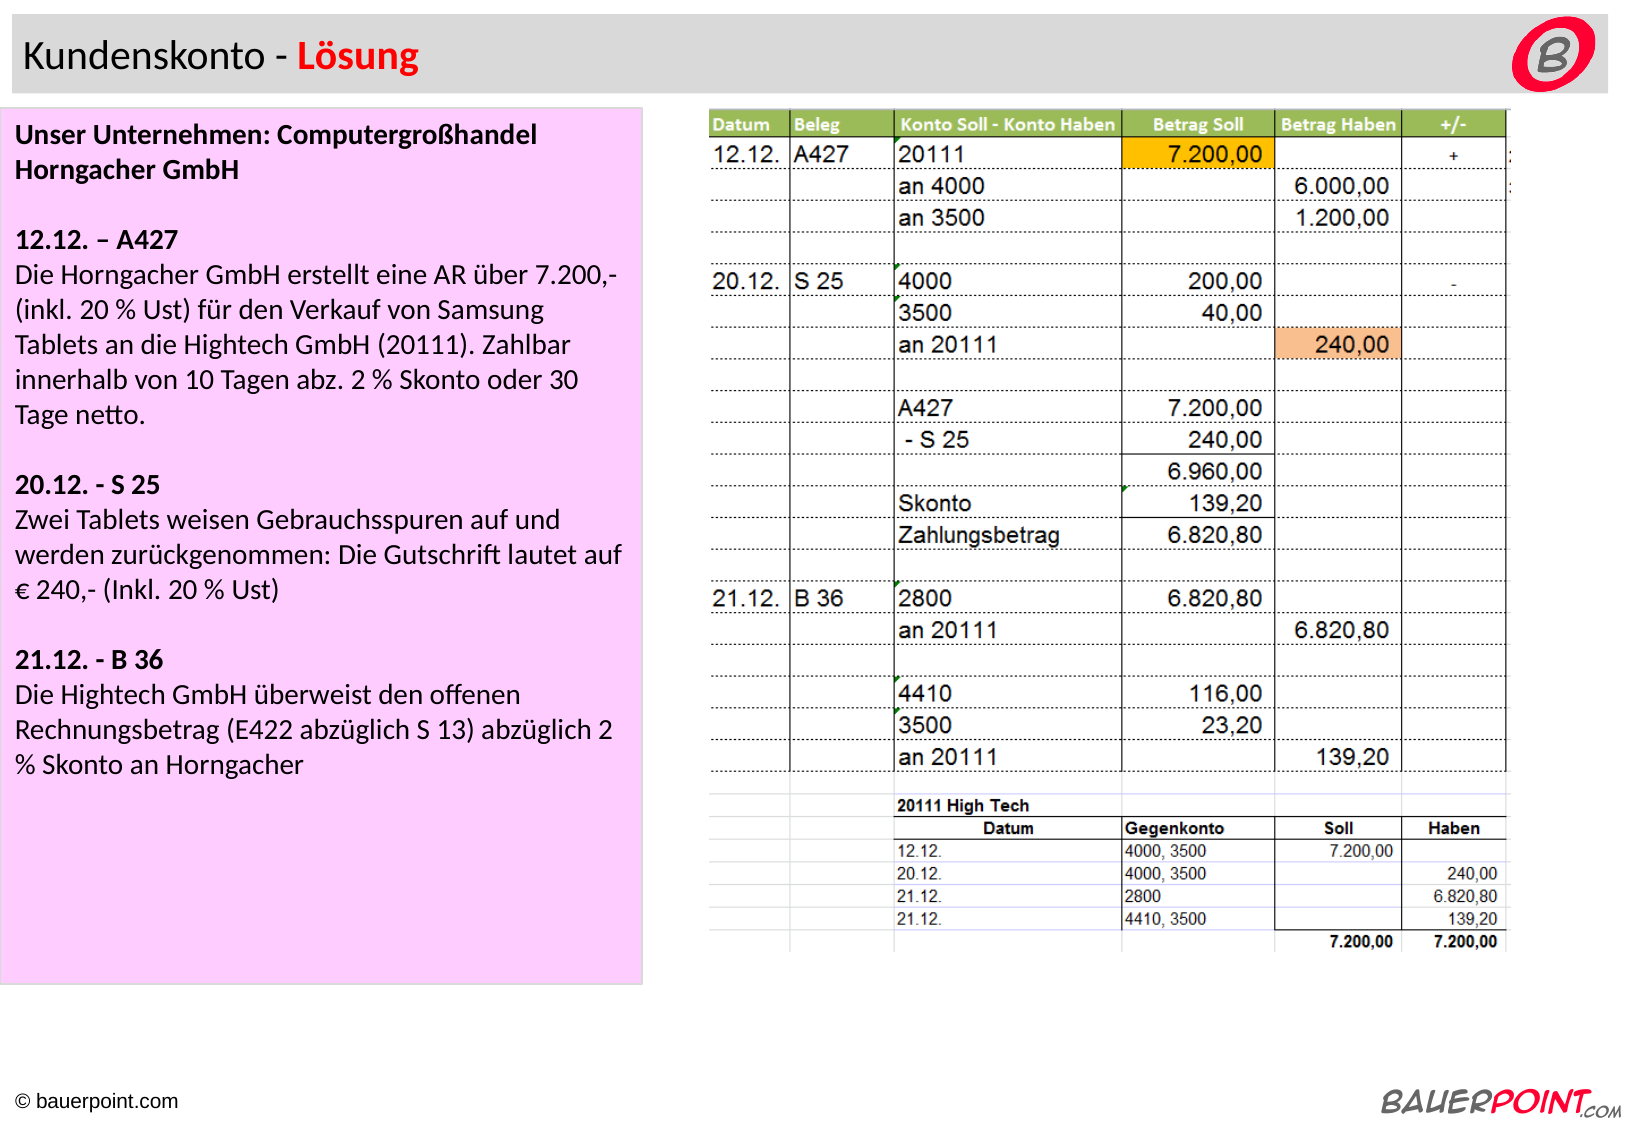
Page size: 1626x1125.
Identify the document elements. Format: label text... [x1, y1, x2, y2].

text_box Unser Unternehmen: Computergroßhandel Horngacher GmbH 12.12. – A427 Die Horngacher GmbH erstellt eine AR über 7.200,- (inkl. 20 % Ust) für den Verkauf von Samsung Tablets an die Hightech GmbH (20111). Zahlbar innerhalb von 10 Tagen abz. 2 % Skonto oder 30 Tage netto. 20.12. - S 25 Zwei Tablets weisen Gebrauchsspuren auf und werden zurückgenommen: Die Gutschrift lautet auf € 240,- (Inkl. 20 % Ust) 21.12. - B 36 Die Hightech GmbH überweist den offenen Rechnungsbetrag (E422 abzüglich S 13) abzüglich 2 % Skonto an Horngacher [0, 108, 643, 985]
picture [1504, 8, 1602, 102]
picture [708, 108, 1512, 953]
picture [1381, 1082, 1621, 1118]
text_box Kundenskonto - Lösung [8, 20, 434, 86]
